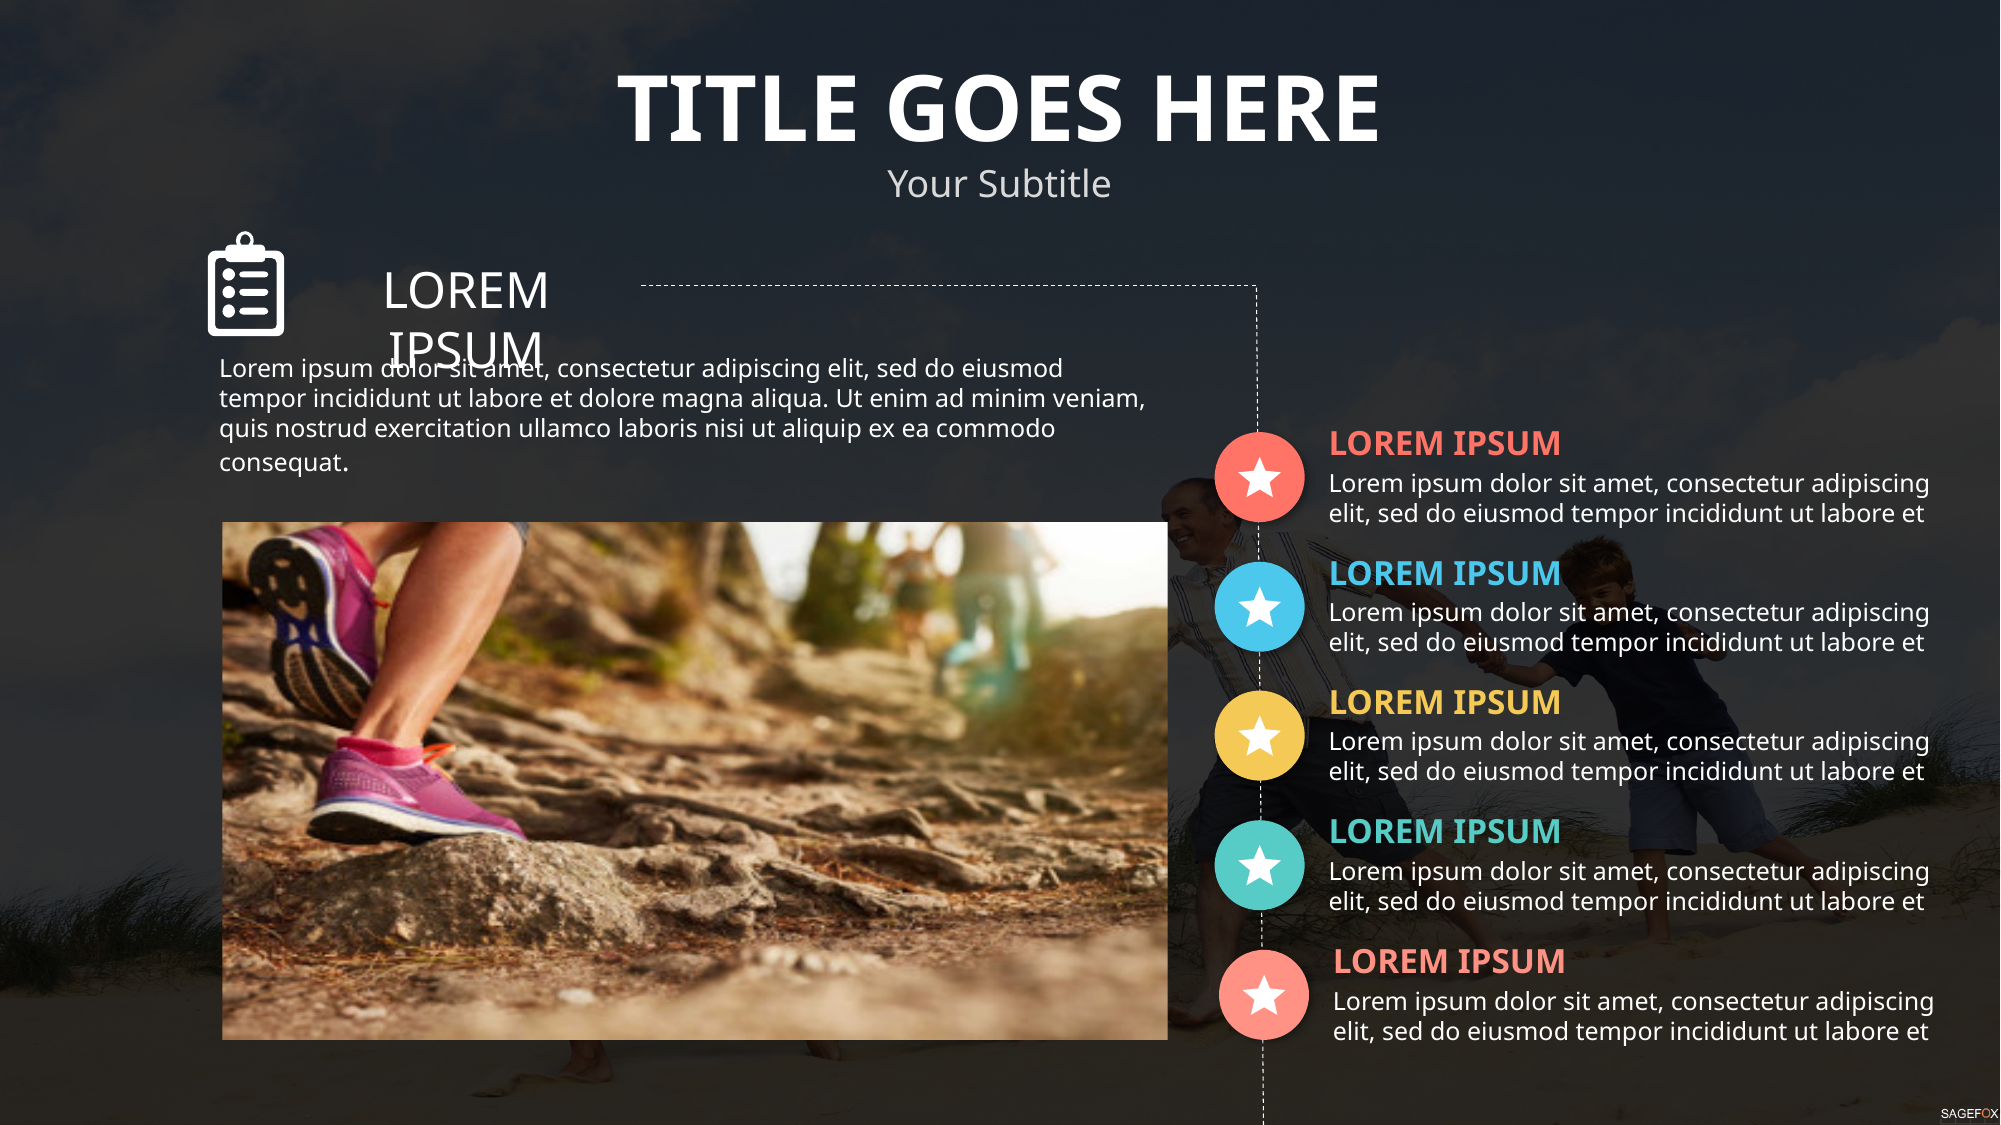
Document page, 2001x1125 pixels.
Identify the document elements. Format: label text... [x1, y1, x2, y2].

text_box LOREM IPSUM Lorem ipsum dolor sit amet, consectetur adipiscing elit, sed do eiusmod tempor incididunt ut labore et [1318, 417, 1953, 533]
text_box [1256, 287, 1264, 432]
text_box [1218, 949, 1309, 1040]
text_box LOREM IPSUM Lorem ipsum dolor sit amet, consectetur adipiscing elit, sed do eiusmod tempor incididunt ut labore et [1318, 805, 1953, 921]
text_box [221, 521, 1169, 1041]
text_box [1256, 1040, 1264, 1125]
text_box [1214, 432, 1305, 523]
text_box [1256, 523, 1264, 561]
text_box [1256, 911, 1264, 949]
text_box TITLE GOES HERE Your Subtitle [548, 42, 1452, 212]
picture [0, 0, 2001, 1125]
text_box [1256, 652, 1264, 690]
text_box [1214, 561, 1305, 652]
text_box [207, 231, 285, 337]
text_box LOREM IPSUM Lorem ipsum dolor sit amet, consectetur adipiscing elit, sed do eiusmod tempor incididunt ut labore et [1318, 675, 1953, 791]
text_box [1214, 690, 1305, 781]
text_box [1214, 820, 1305, 911]
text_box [1256, 781, 1264, 820]
text_box LOREM IPSUM Lorem ipsum dolor sit amet, consectetur adipiscing elit, sed do eiusmod tempor incididunt ut labore et [1322, 935, 1958, 1050]
text_box Lorem ipsum dolor sit amet, consectetur adipiscing elit, sed do eiusmod tempor incididunt ut labore et dolore magna aliqua. Ut enim ad minim veniam, quis nostrud exercitation ullamco laboris nisi ut aliquip ex ea commodo consequat. [204, 344, 1168, 485]
text_box LOREM IPSUM [292, 250, 642, 344]
text_box LOREM IPSUM Lorem ipsum dolor sit amet, consectetur adipiscing elit, sed do eiusmod tempor incididunt ut labore et [1318, 546, 1953, 662]
